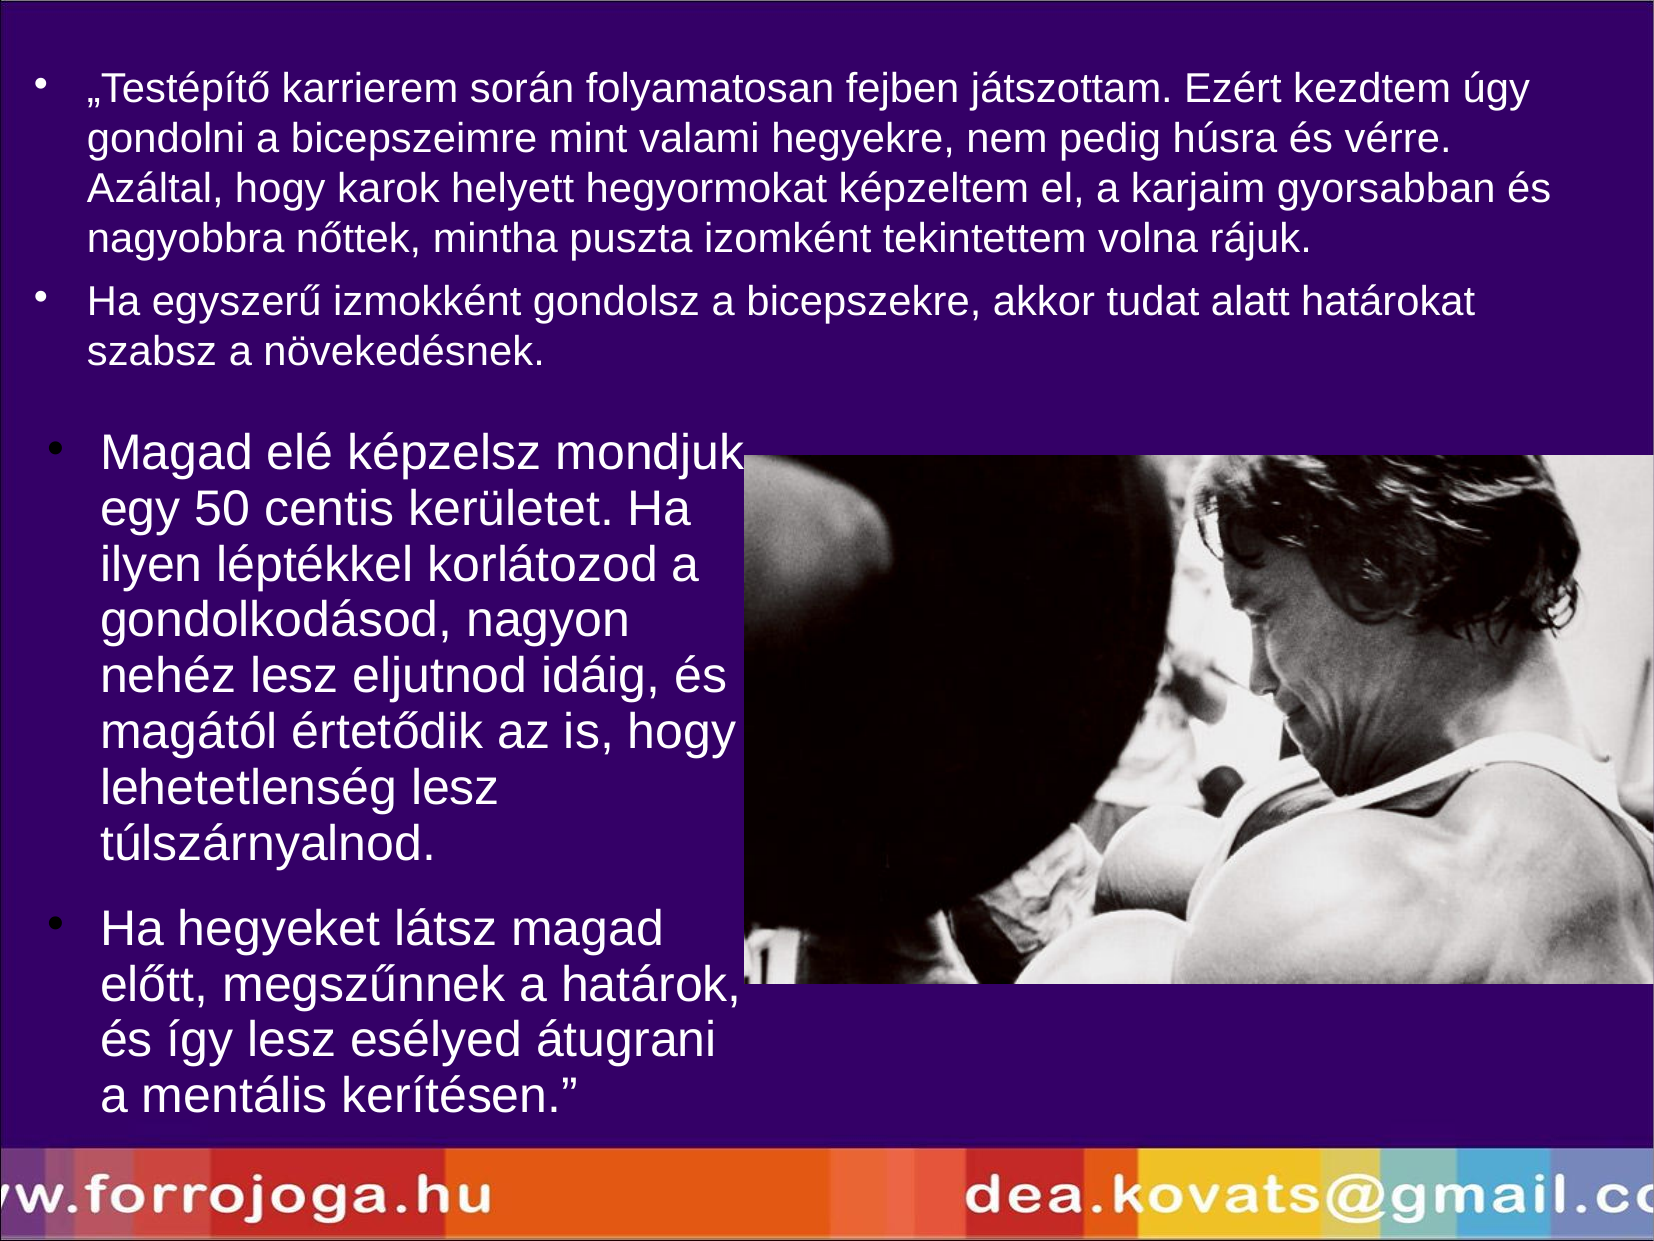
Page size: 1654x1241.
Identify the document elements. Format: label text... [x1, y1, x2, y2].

text_box Magad elé képzelsz mondjuk egy 50 centis kerületet. Ha ilyen léptékkel korlátozod a gondolkodásod, nagyon nehéz lesz eljutnod idáig, és magától értetődik az is, hogy lehetetlenség lesz túlszárnyalnod. Ha hegyeket látsz magad előtt, megszűnnek a határok, és így lesz esélyed átugrani a mentális kerítésen.” [29, 580, 756, 1240]
text_box „Testépítő karrierem során folyamatosan fejben játszottam. Ezért kezdtem úgy gondolni a bicepszeimre mint valami hegyekre, nem pedig húsra és vérre. Azáltal, hogy karok helyett hegyormokat képzeltem el, a karjaim gyorsabban és nagyobbra nőttek, mintha puszta izomként tekintettem volna rájuk. Ha egyszerű izmokként gondolsz a bicepszekre, akkor tudat alatt határokat szabsz a növekedésnek. [0, 57, 1583, 580]
picture [0, 0, 1654, 1241]
